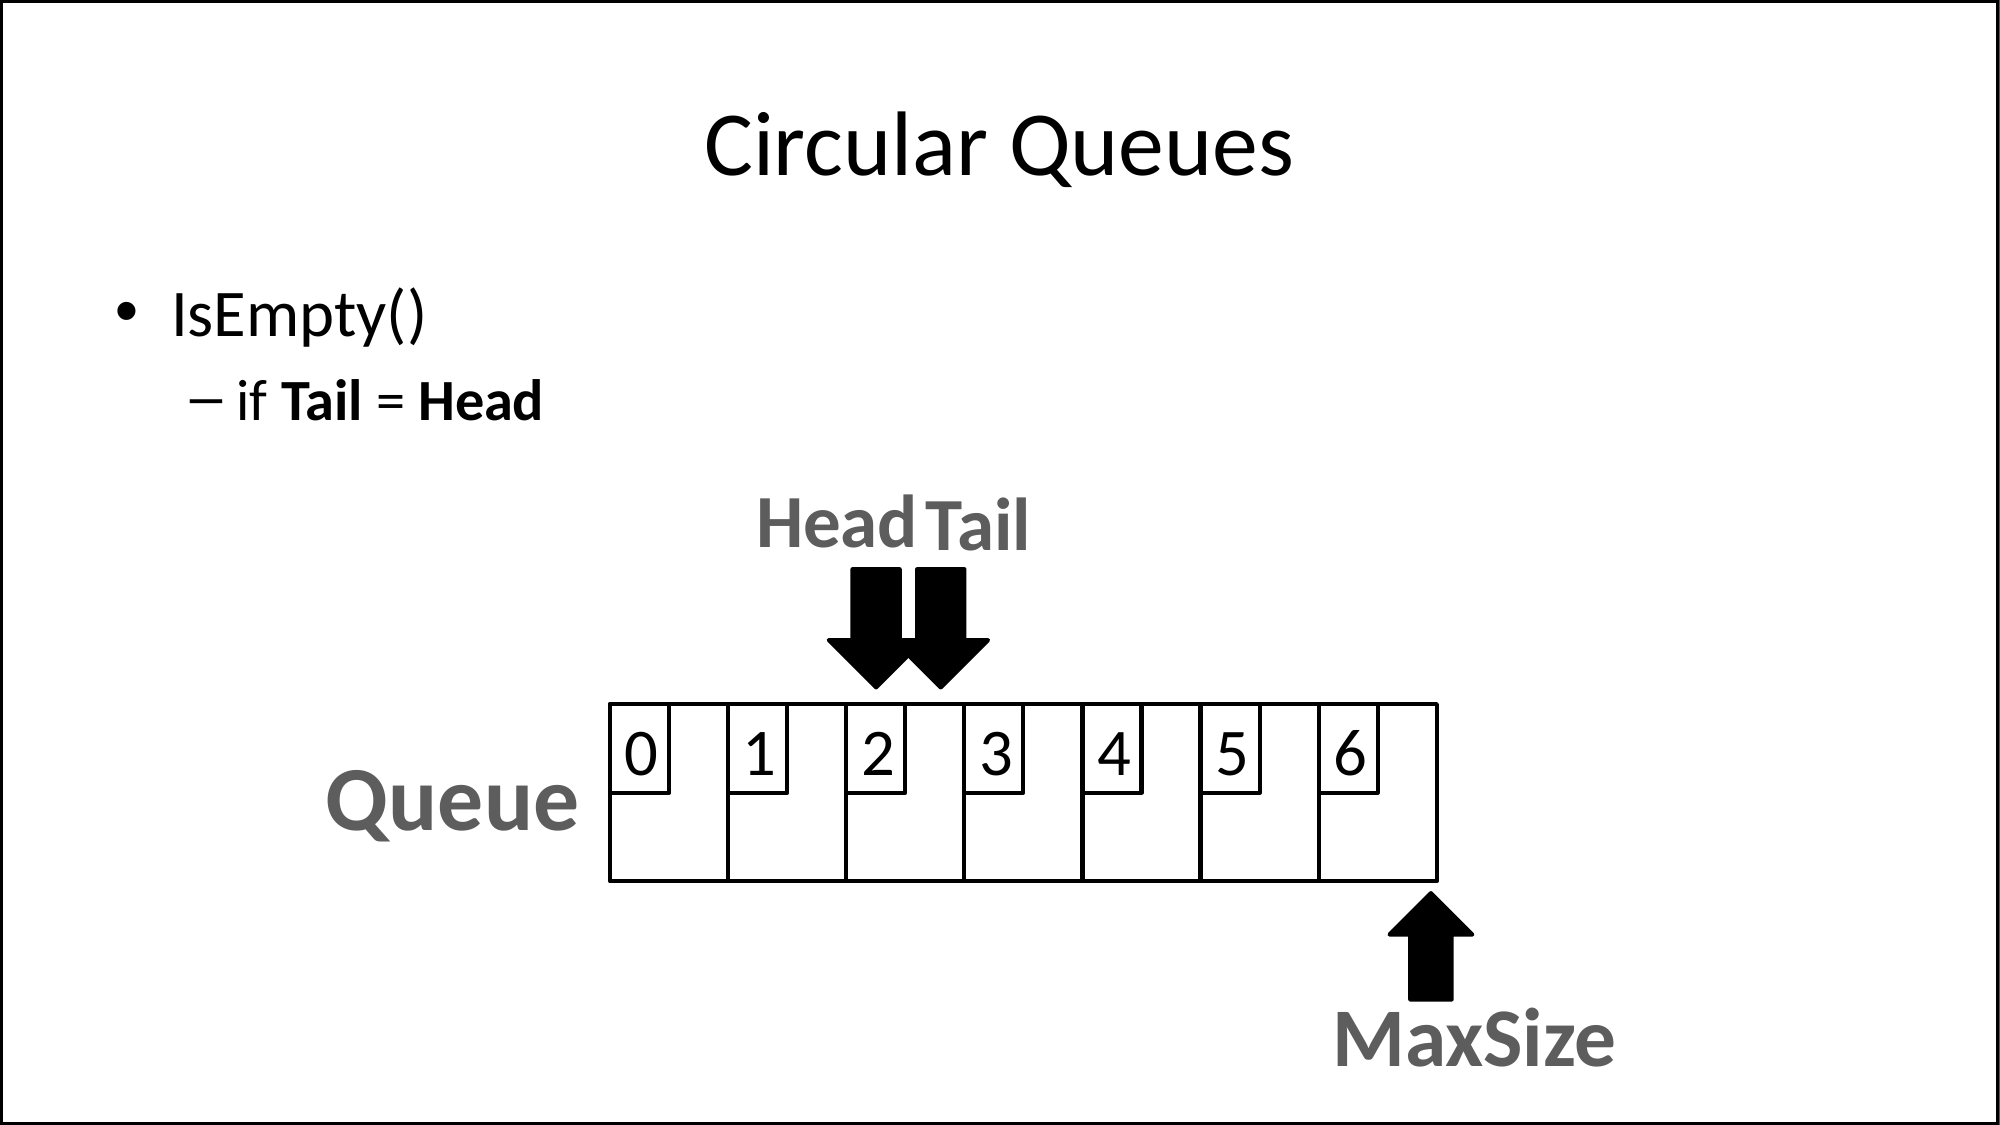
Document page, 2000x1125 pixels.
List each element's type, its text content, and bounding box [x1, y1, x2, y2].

text_box 3 [962, 702, 1025, 795]
text_box 1 [726, 702, 789, 795]
text_box 0 [608, 702, 671, 795]
text_box [1317, 702, 1439, 883]
list IsEmpty() if Tail = Head [99, 262, 1900, 1005]
text_box [608, 702, 726, 883]
text_box [962, 702, 1080, 883]
title Circular Queues [99, 45, 1900, 233]
text_box 4 [1080, 702, 1144, 795]
text_box [891, 567, 990, 690]
text_box 6 [1317, 702, 1380, 795]
text_box [1199, 702, 1317, 883]
text_box MaxSize [1317, 975, 1633, 1091]
text_box 2 [844, 702, 907, 795]
text_box Tail [910, 468, 1047, 574]
text_box 5 [1199, 702, 1262, 795]
text_box [726, 702, 844, 883]
text_box [1080, 702, 1199, 883]
text_box Queue [310, 731, 595, 857]
text_box [826, 567, 908, 690]
text_box [844, 702, 962, 883]
text_box Head [740, 464, 934, 570]
text_box [1387, 891, 1475, 1002]
